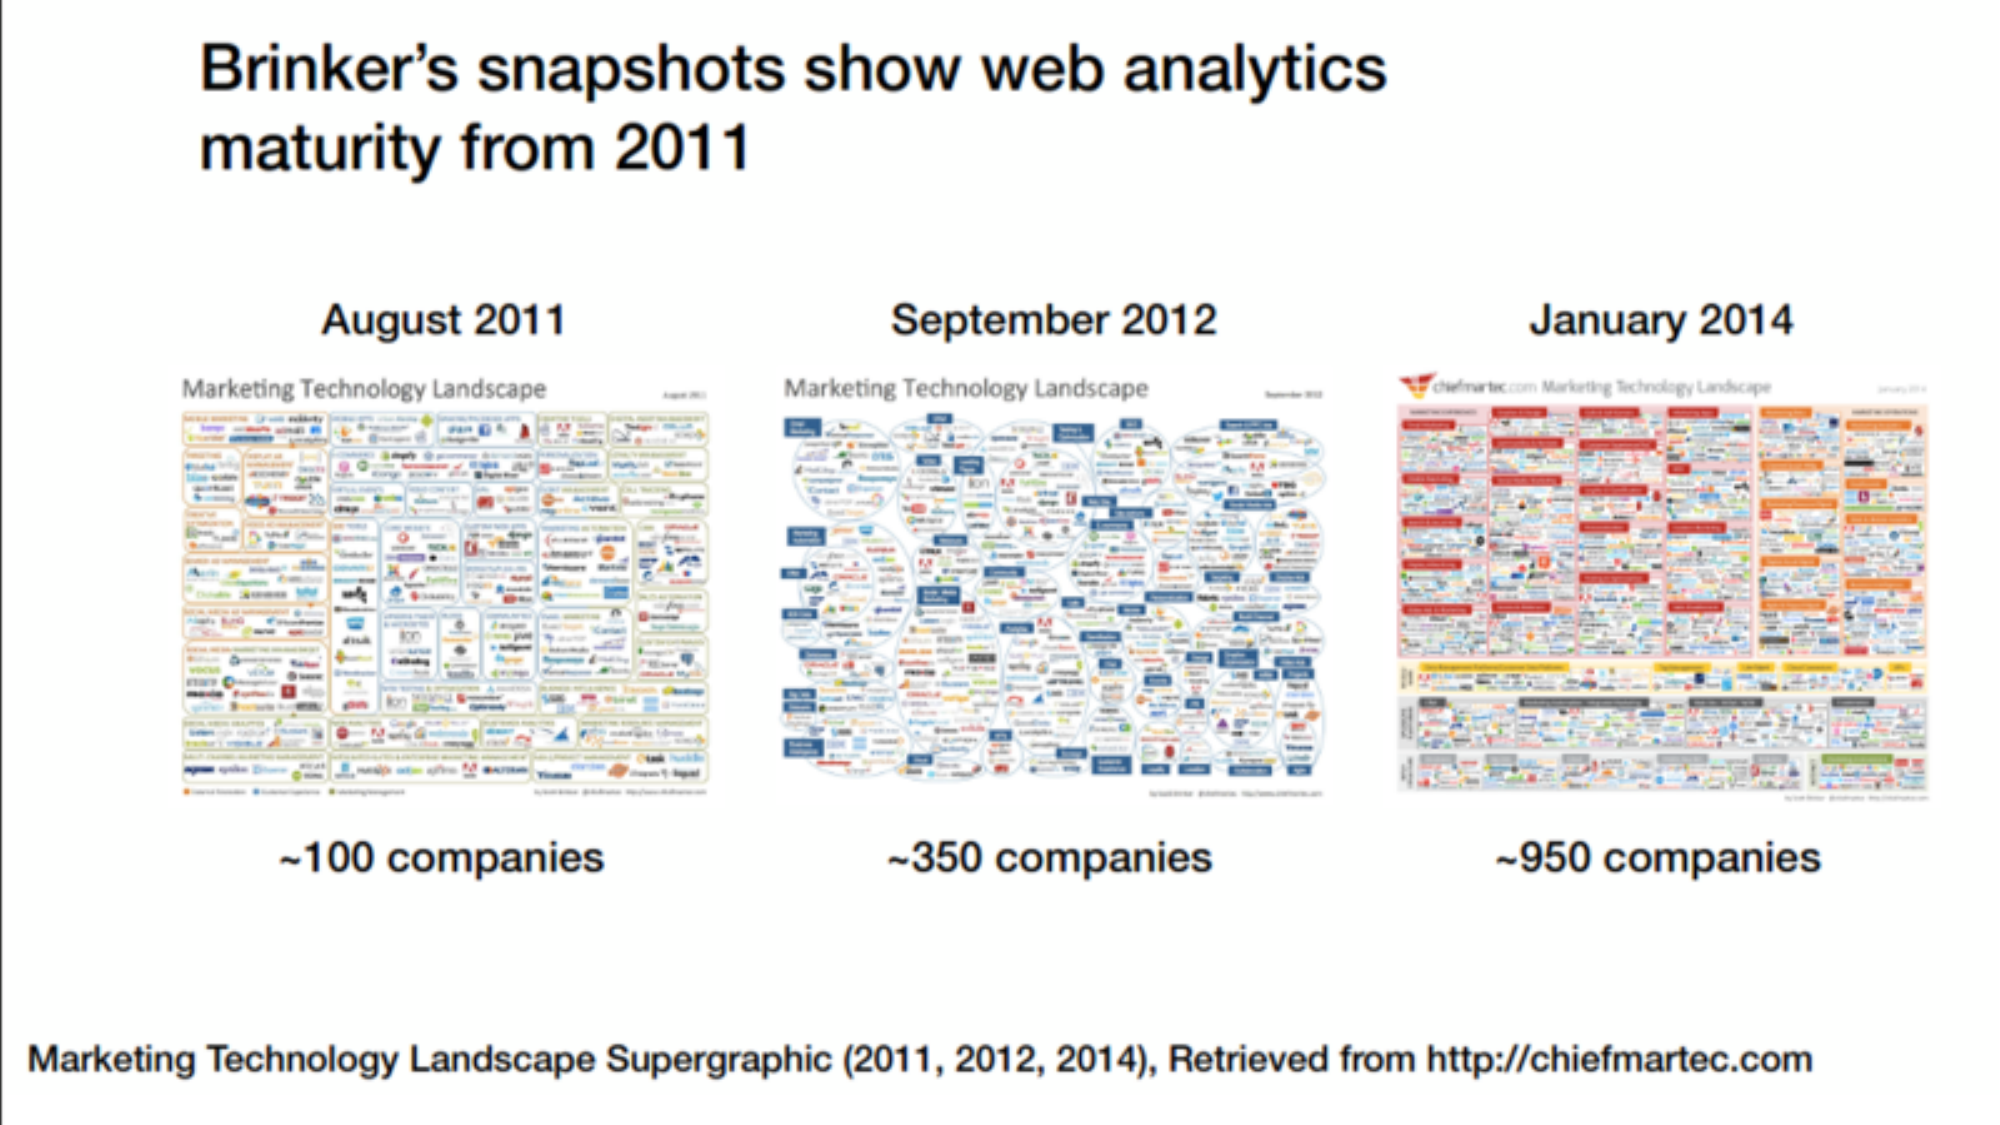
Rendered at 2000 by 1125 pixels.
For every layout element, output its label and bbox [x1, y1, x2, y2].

list [0, 0, 2000, 1125]
